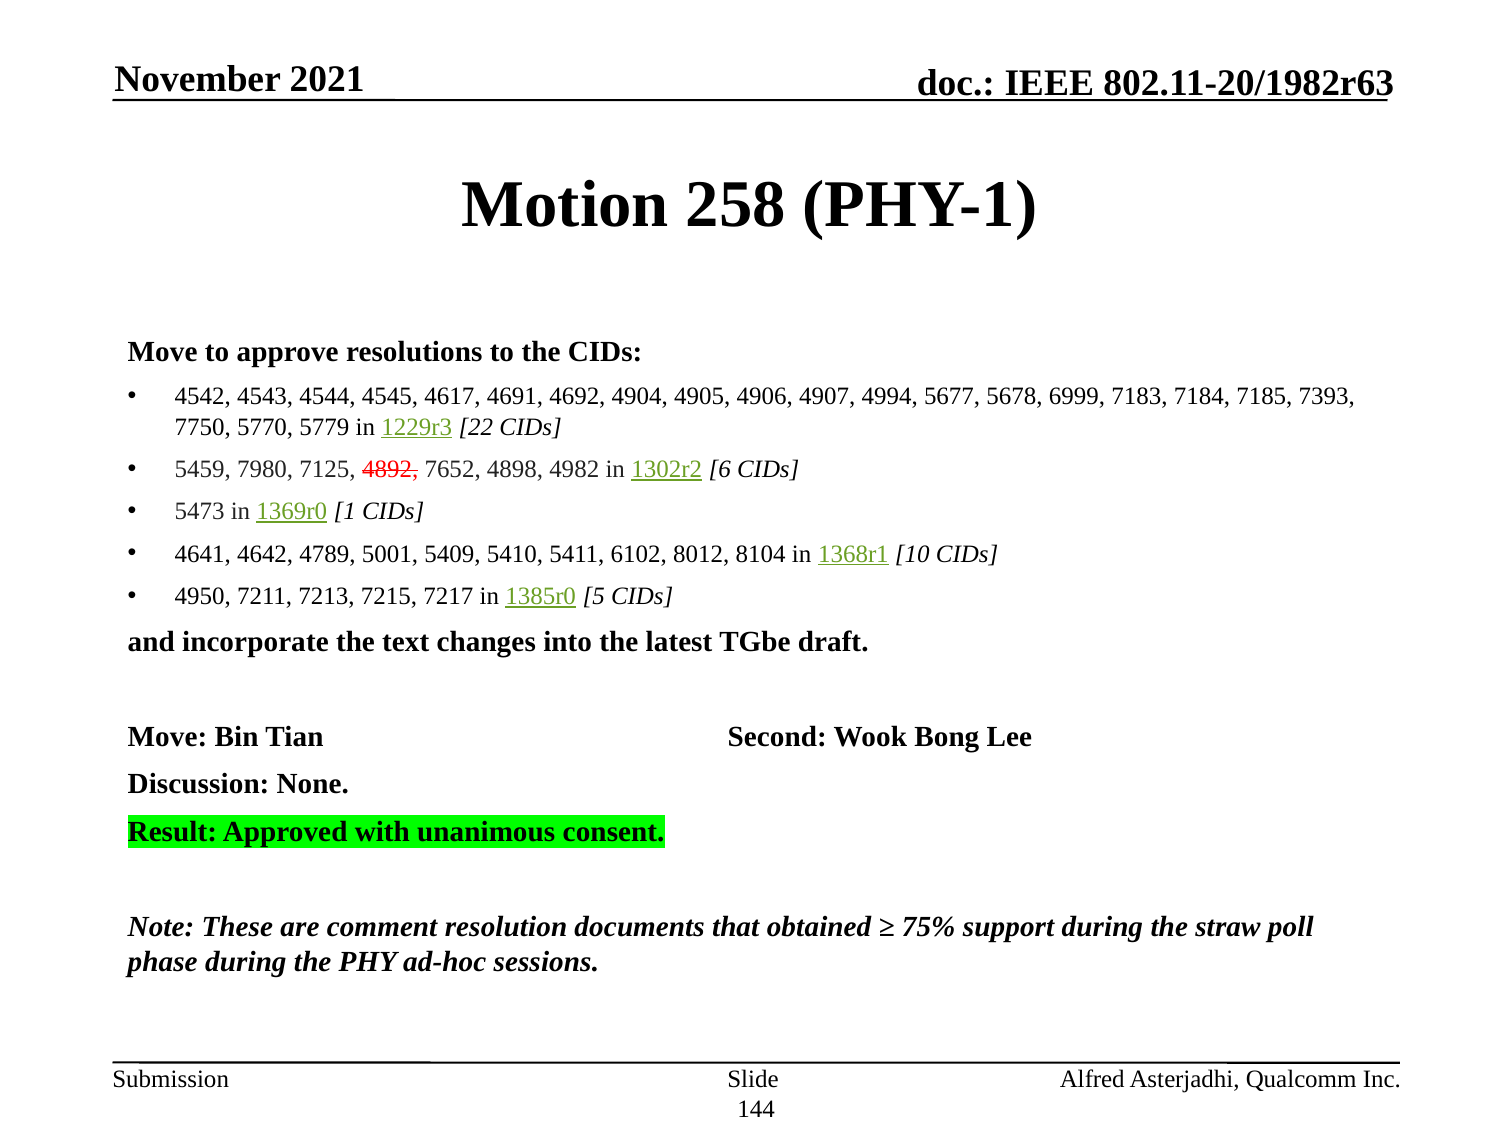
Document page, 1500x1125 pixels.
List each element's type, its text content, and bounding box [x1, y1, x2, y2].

footer Alfred Asterjadhi, Qualcomm Inc. [878, 1061, 1402, 1093]
list Move to approve resolutions to the CIDs: 4542, 4543, 4544, 4545, 4617, 4691, 4692, 4904, 4905, 4906, 4907, 4994, 5677, 5678, 6999, 7183, 7184, 7185, 7393, 7750, 5770, 5779 in 1229r3 [22 CIDs] 5459, 7980, 7125, 4892, 7652, 4898, 4982 in 1302r2 [6 CIDs] 5473 in 1369r0 [1 CIDs] 4641, 4642, 4789, 5001, 5409, 5410, 5411, 6102, 8012, 8104 in 1368r1 [10 CIDs] 4950, 7211, 7213, 7215, 7217 in 1385r0 [5 CIDs] and incorporate the text changes into the latest TGbe draft. Move: Bin Tian Second: Wook Bong Lee Discussion: None. Result: Approved with unanimous consent. Note: These are comment resolution documents that obtained ≥ 75% support during the straw poll phase during the PHY ad-hoc sessions. [112, 324, 1388, 1063]
slide_number Slide 144 [712, 1061, 800, 1123]
title Motion 258 (PHY-1) [112, 112, 1388, 288]
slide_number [114, 54, 423, 100]
